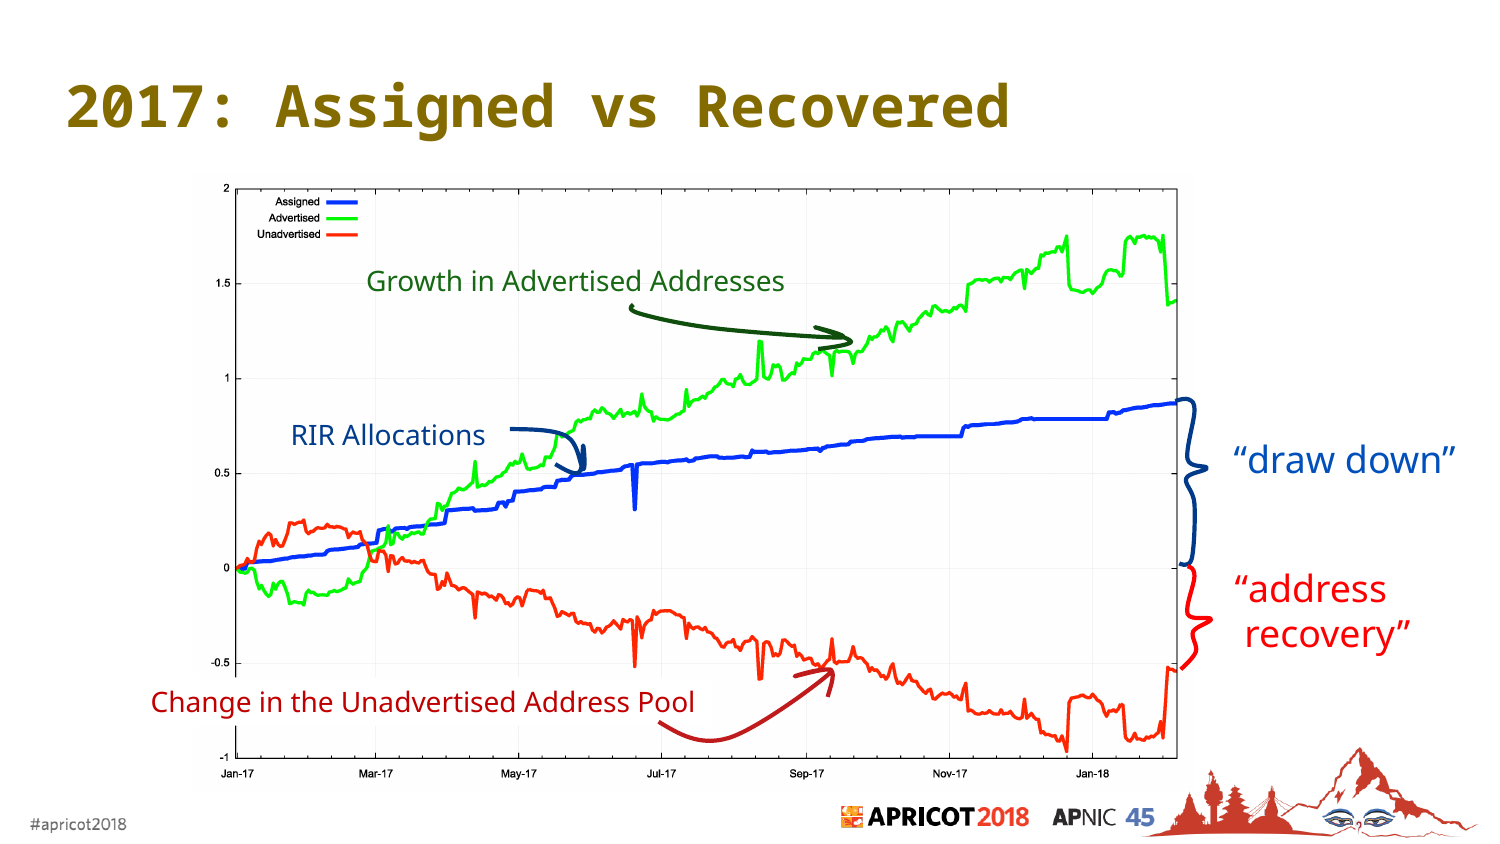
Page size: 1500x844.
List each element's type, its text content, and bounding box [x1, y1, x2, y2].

text_box “draw down” [1218, 428, 1471, 489]
picture [193, 173, 1196, 791]
text_box Change in the Unadvertised Address Pool [135, 677, 188, 726]
text_box “address recovery” [1219, 558, 1426, 663]
text_box [1199, 463, 1209, 474]
text_box [1199, 615, 1213, 630]
title 2017: Assigned vs Recovered [64, 33, 1436, 175]
